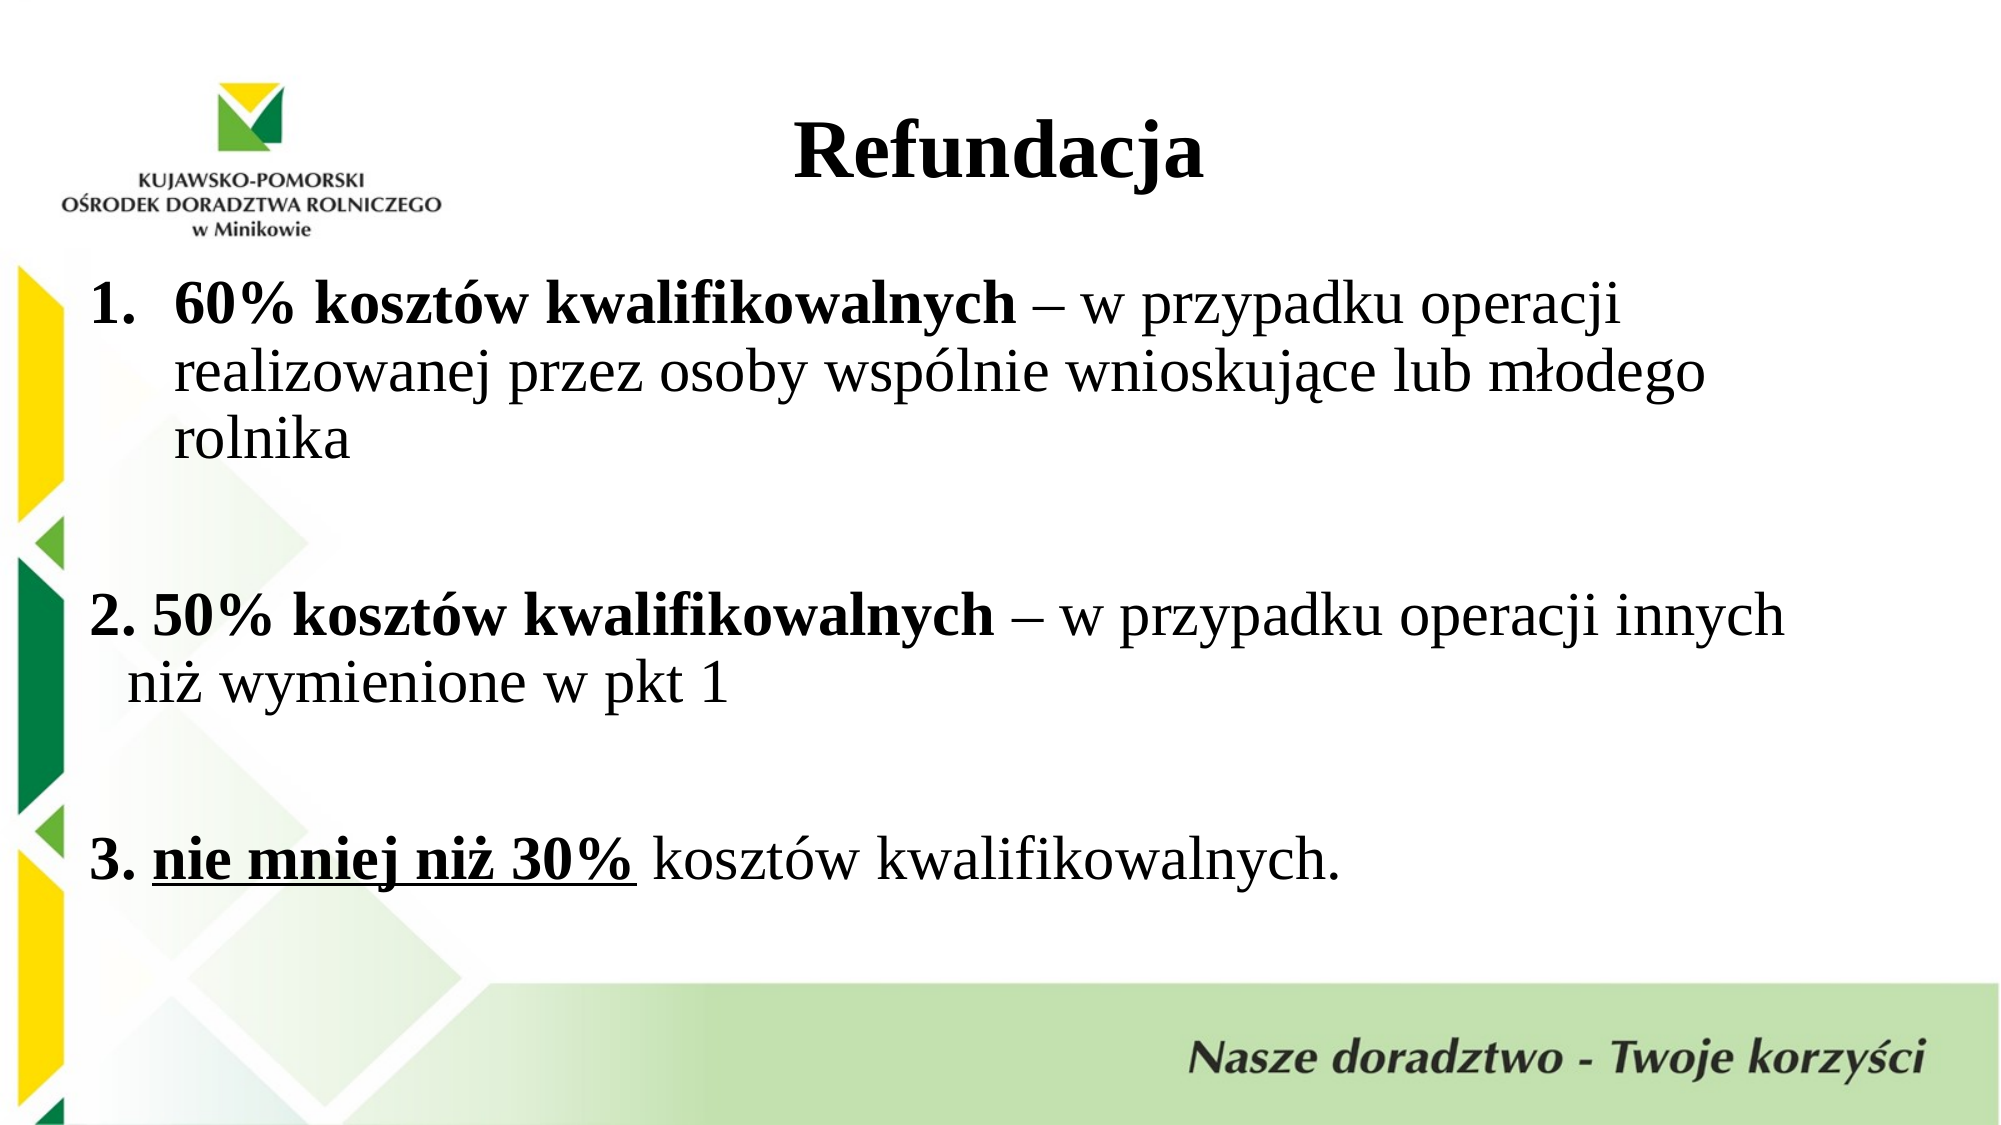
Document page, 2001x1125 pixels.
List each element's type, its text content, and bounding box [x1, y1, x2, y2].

text_box 60% kosztów kwalifikowalnych – w przypadku operacji realizowanej przez osoby wspólnie wnioskujące lub młodego rolnika 2. 50% kosztów kwalifikowalnych – w przypadku operacji innych niż wymienione w pkt 1 3. nie mniej niż 30% kosztów kwalifikowalnych. [75, 262, 1884, 1005]
picture [0, 0, 2001, 1125]
text_box Refundacja [324, 98, 1675, 262]
